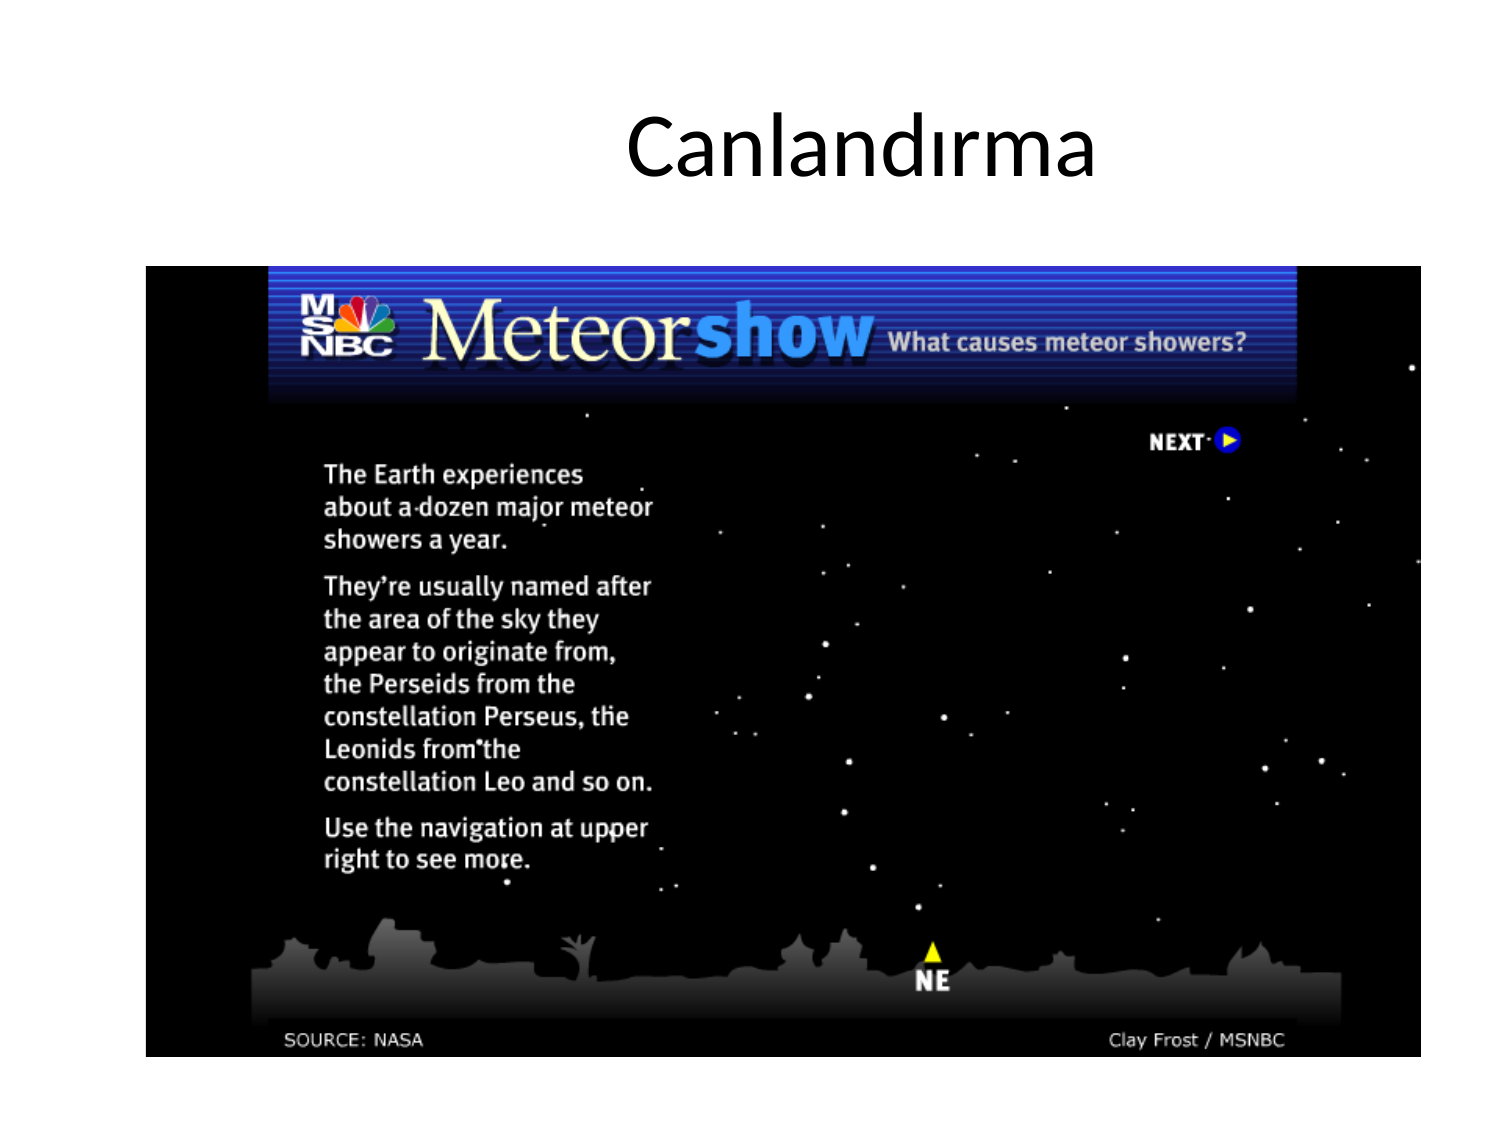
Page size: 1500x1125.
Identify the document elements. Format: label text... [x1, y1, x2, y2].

title Canlandırma [225, 45, 1500, 234]
